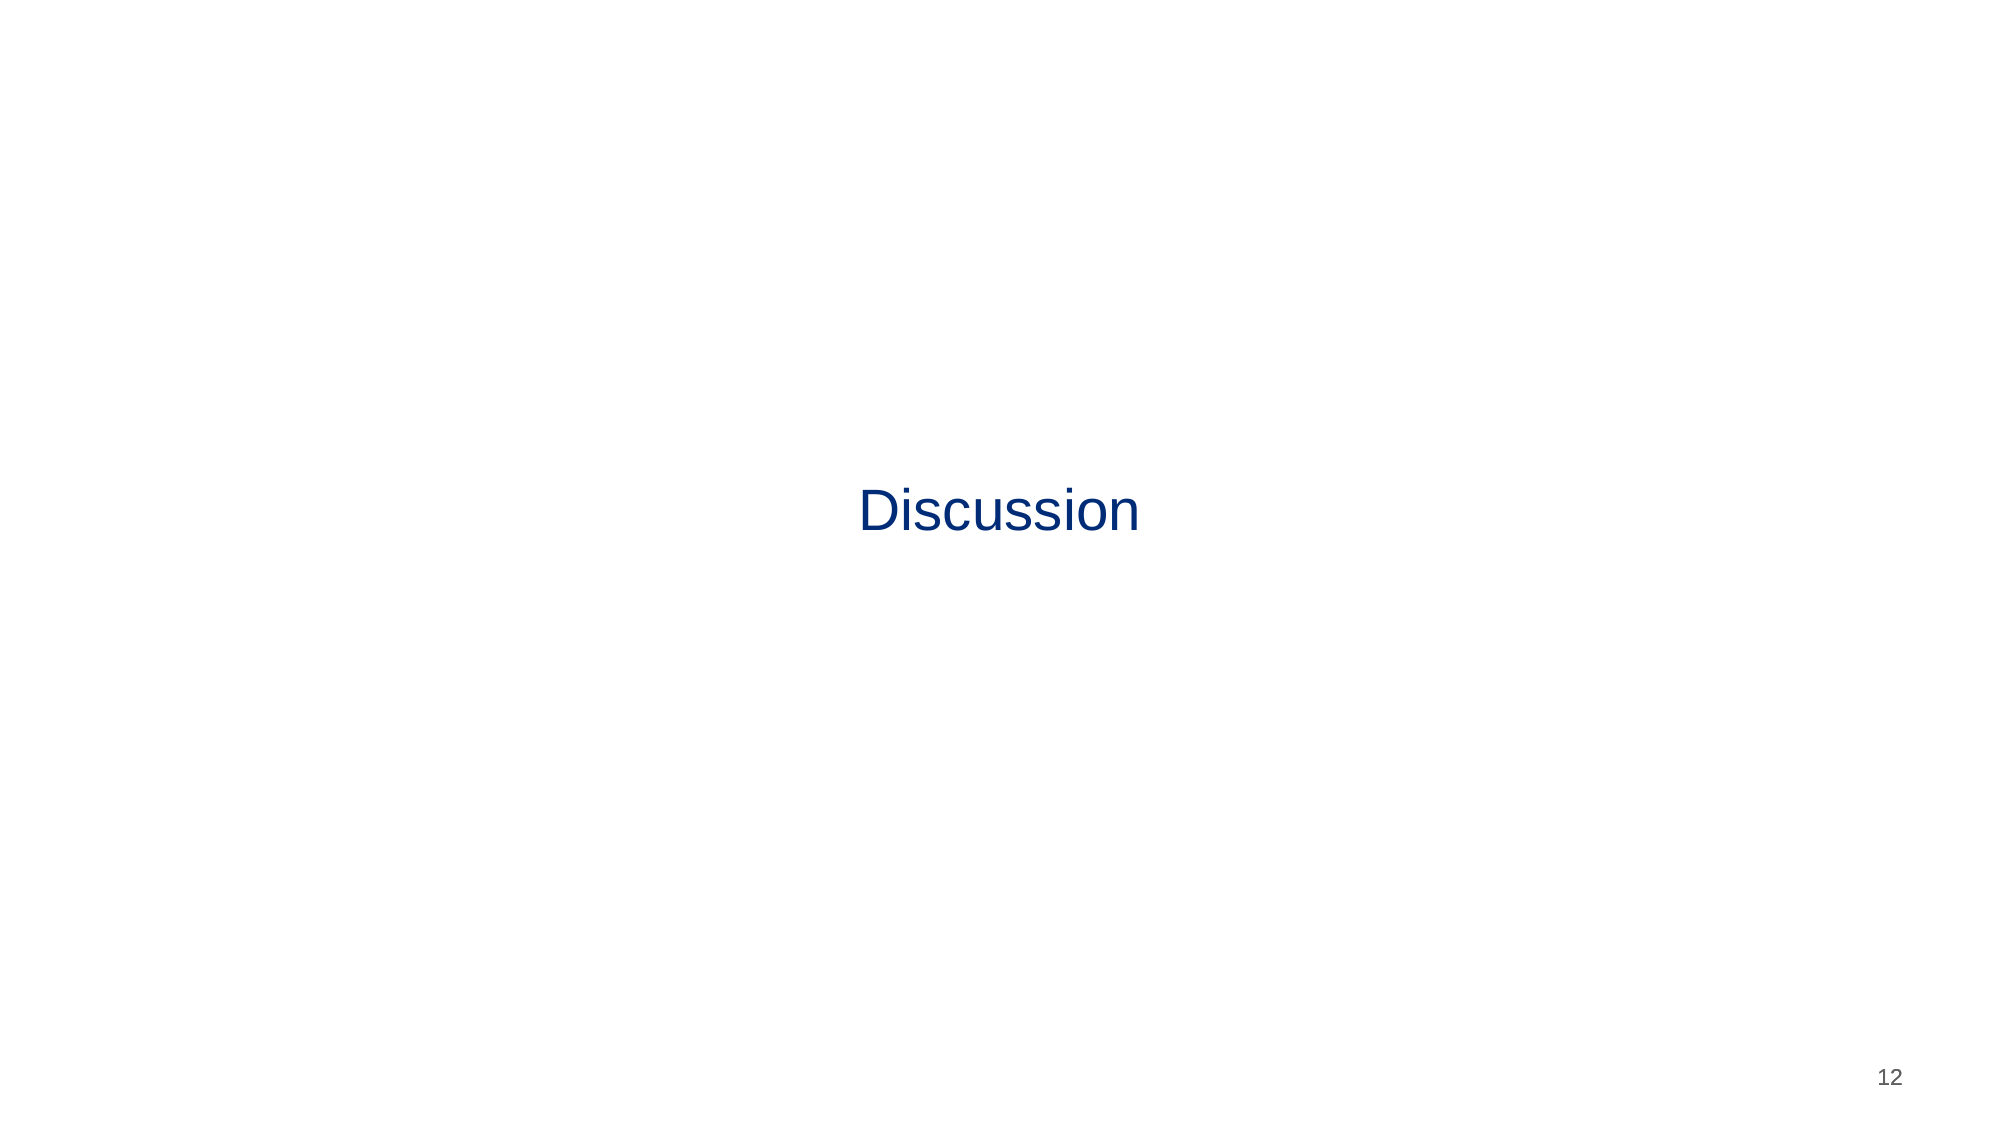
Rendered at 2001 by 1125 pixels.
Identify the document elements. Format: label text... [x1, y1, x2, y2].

title Discussion [0, 481, 2000, 556]
